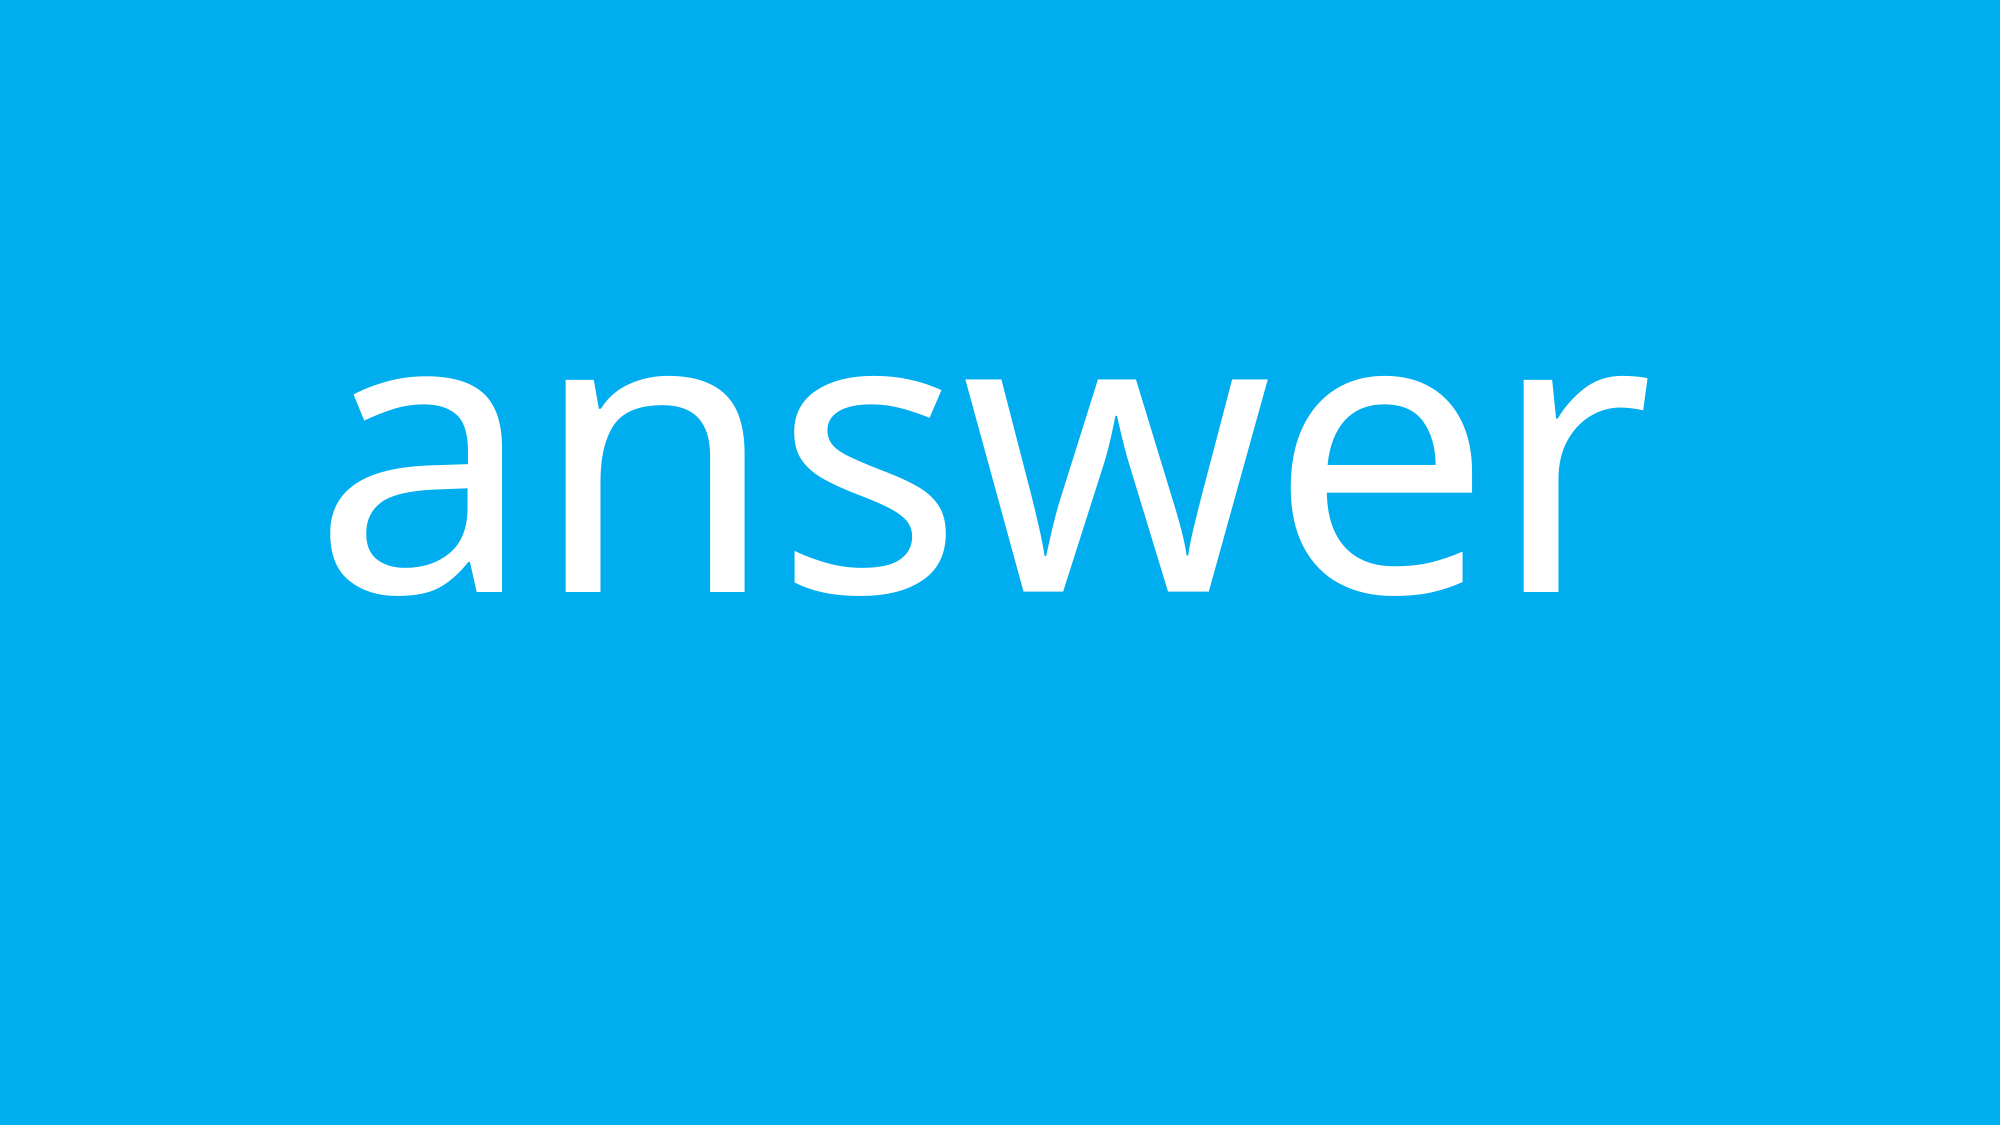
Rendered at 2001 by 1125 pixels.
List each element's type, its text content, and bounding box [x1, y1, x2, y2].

title answer [98, 126, 1868, 677]
